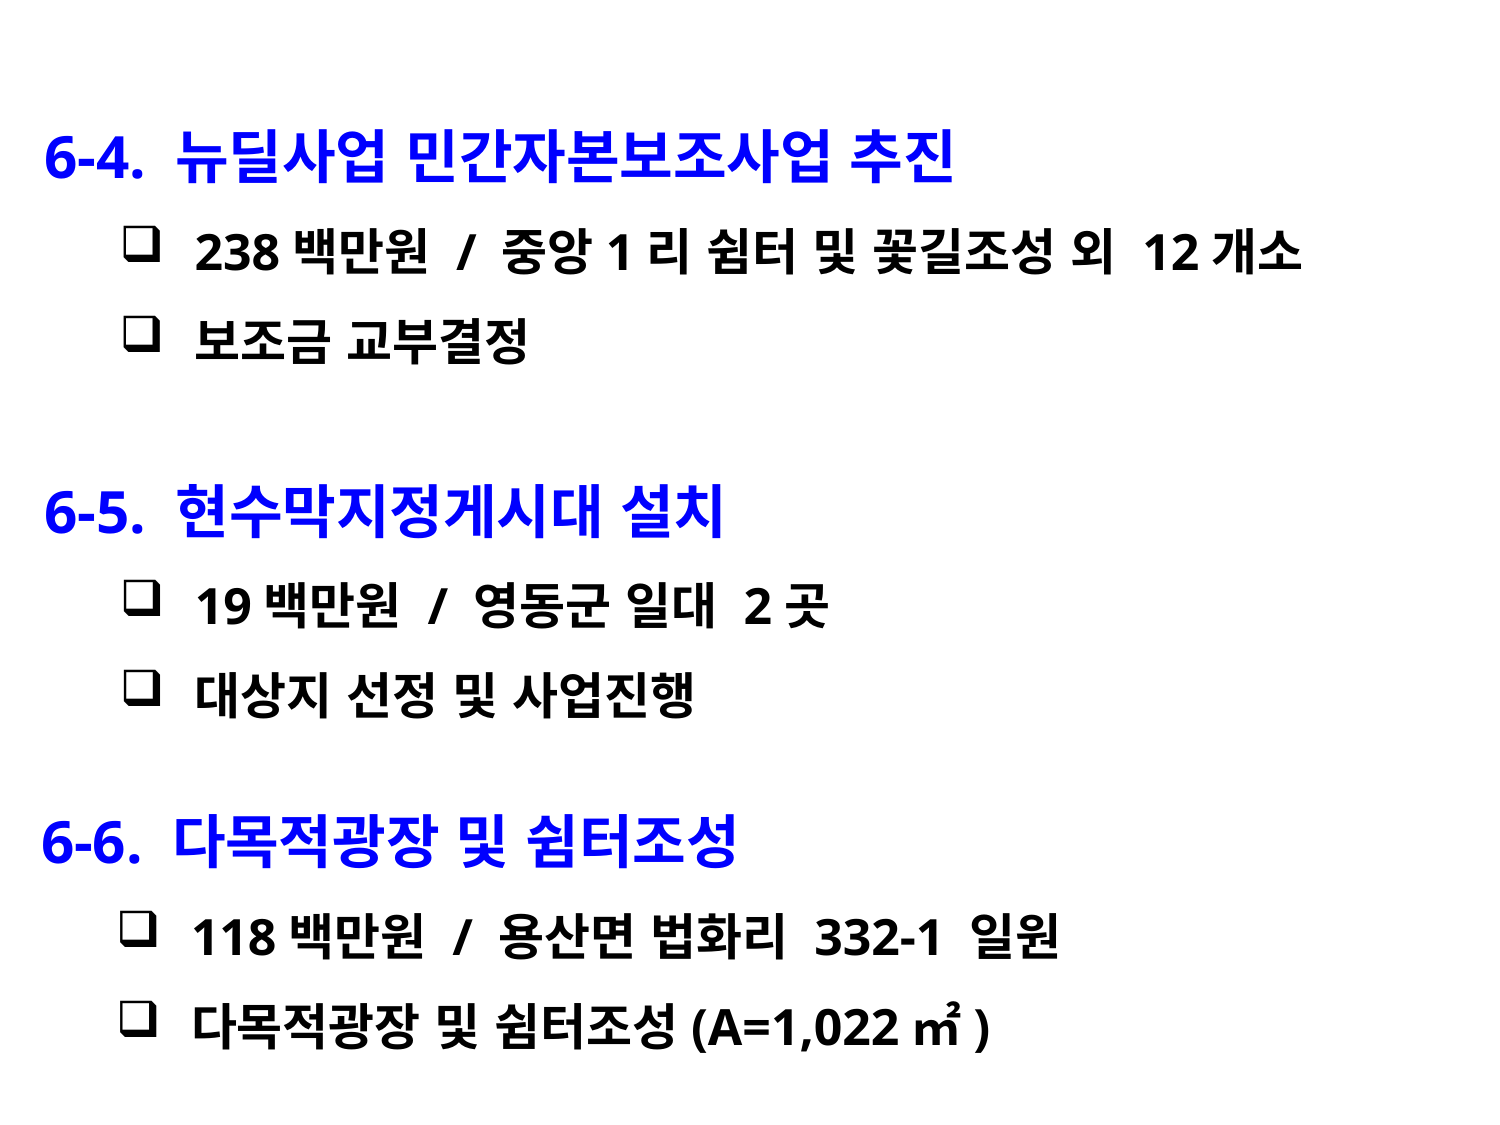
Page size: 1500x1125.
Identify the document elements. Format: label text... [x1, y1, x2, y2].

text_box 6-5. 현수막지정게시대 설치 19백만원 / 영동군 일대 2곳 대상지 선정 및 사업진행 [29, 432, 1460, 717]
text_box 6-4. 뉴딜사업 민간자본보조사업 추진 238백만원 / 중앙1리 쉼터 및 꽃길조성 외 12개소 보조금 교부결정 [29, 78, 1317, 386]
text_box 6-6. 다목적광장 및 쉼터조성 118백만원 / 용산면 법화리 332-1 일원 다목적광장 및 쉼터조성(A=1,022㎡) [26, 763, 1495, 1063]
